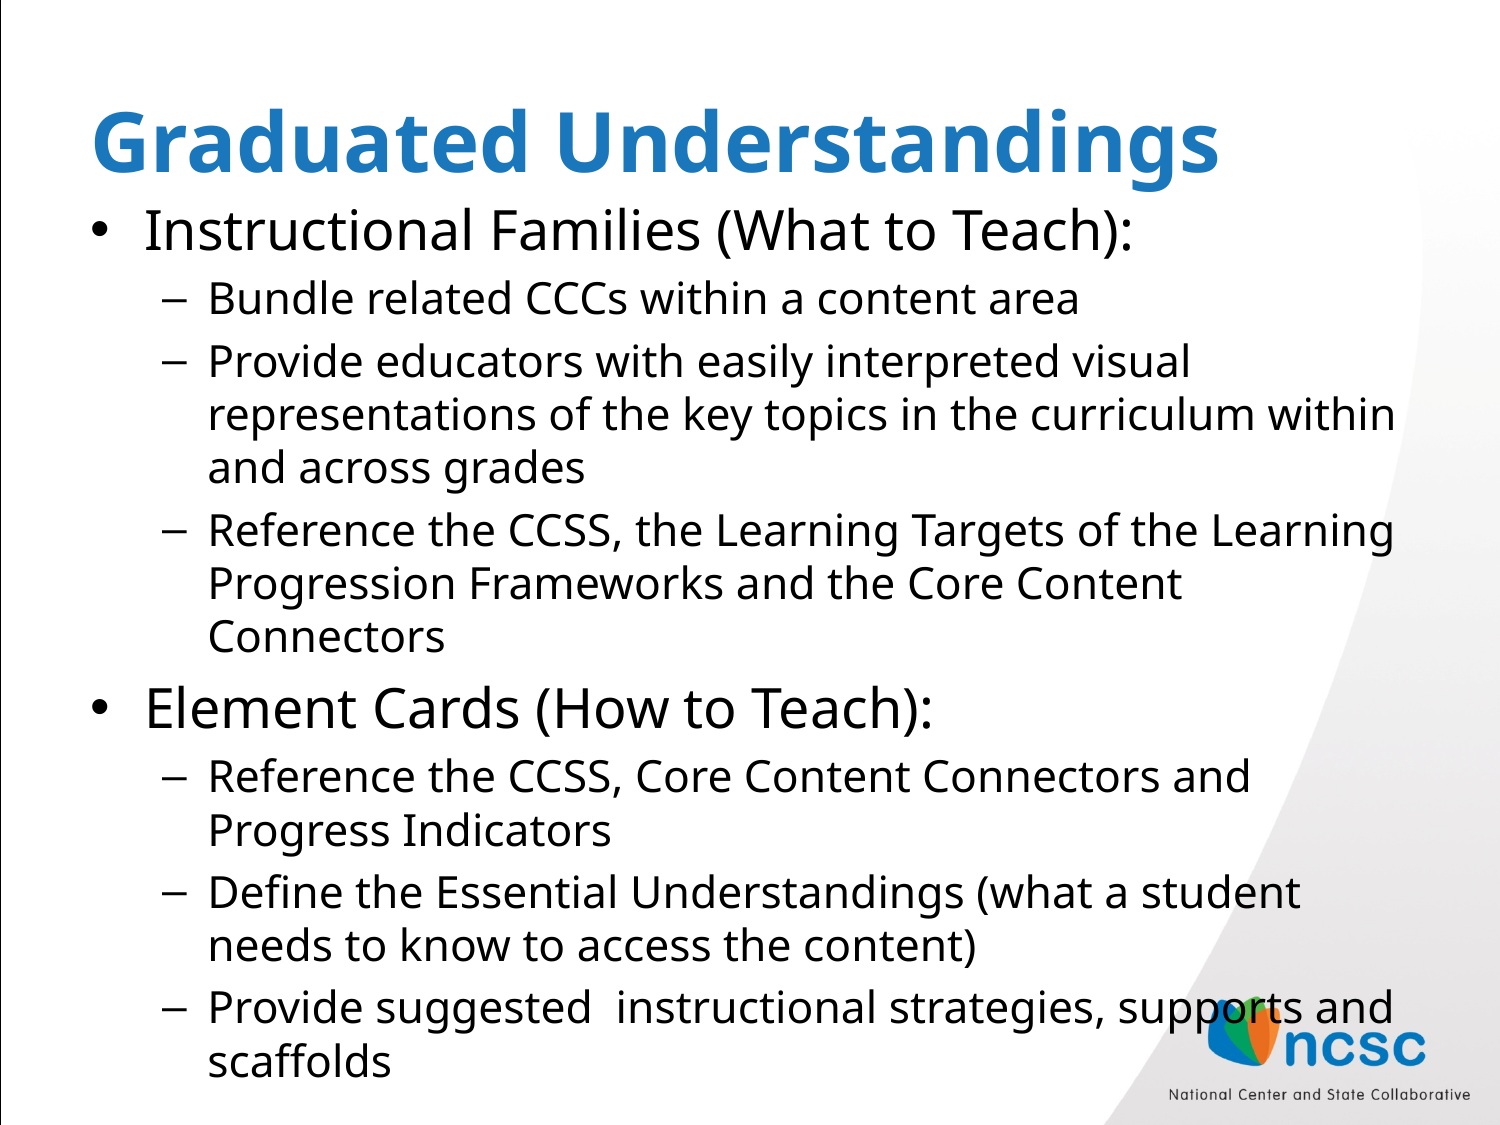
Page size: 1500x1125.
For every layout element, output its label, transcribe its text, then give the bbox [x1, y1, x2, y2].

picture [0, 0, 1500, 1125]
title Graduated Understandings [74, 44, 1426, 187]
list Instructional Families (What to Teach): Bundle related CCCs within a content area Provide educators with easily interpreted visual representations of the key topics in the curriculum within and across grades Reference the CCSS, the Learning Targets of the Learning Progression Frameworks and the Core Content Connectors Element Cards (How to Teach): Reference the CCSS, Core Content Connectors and Progress Indicators Define the Essential Understandings (what a student needs to know to access the content) Provide suggested instructional strategies, supports and scaffolds [74, 187, 1426, 1101]
